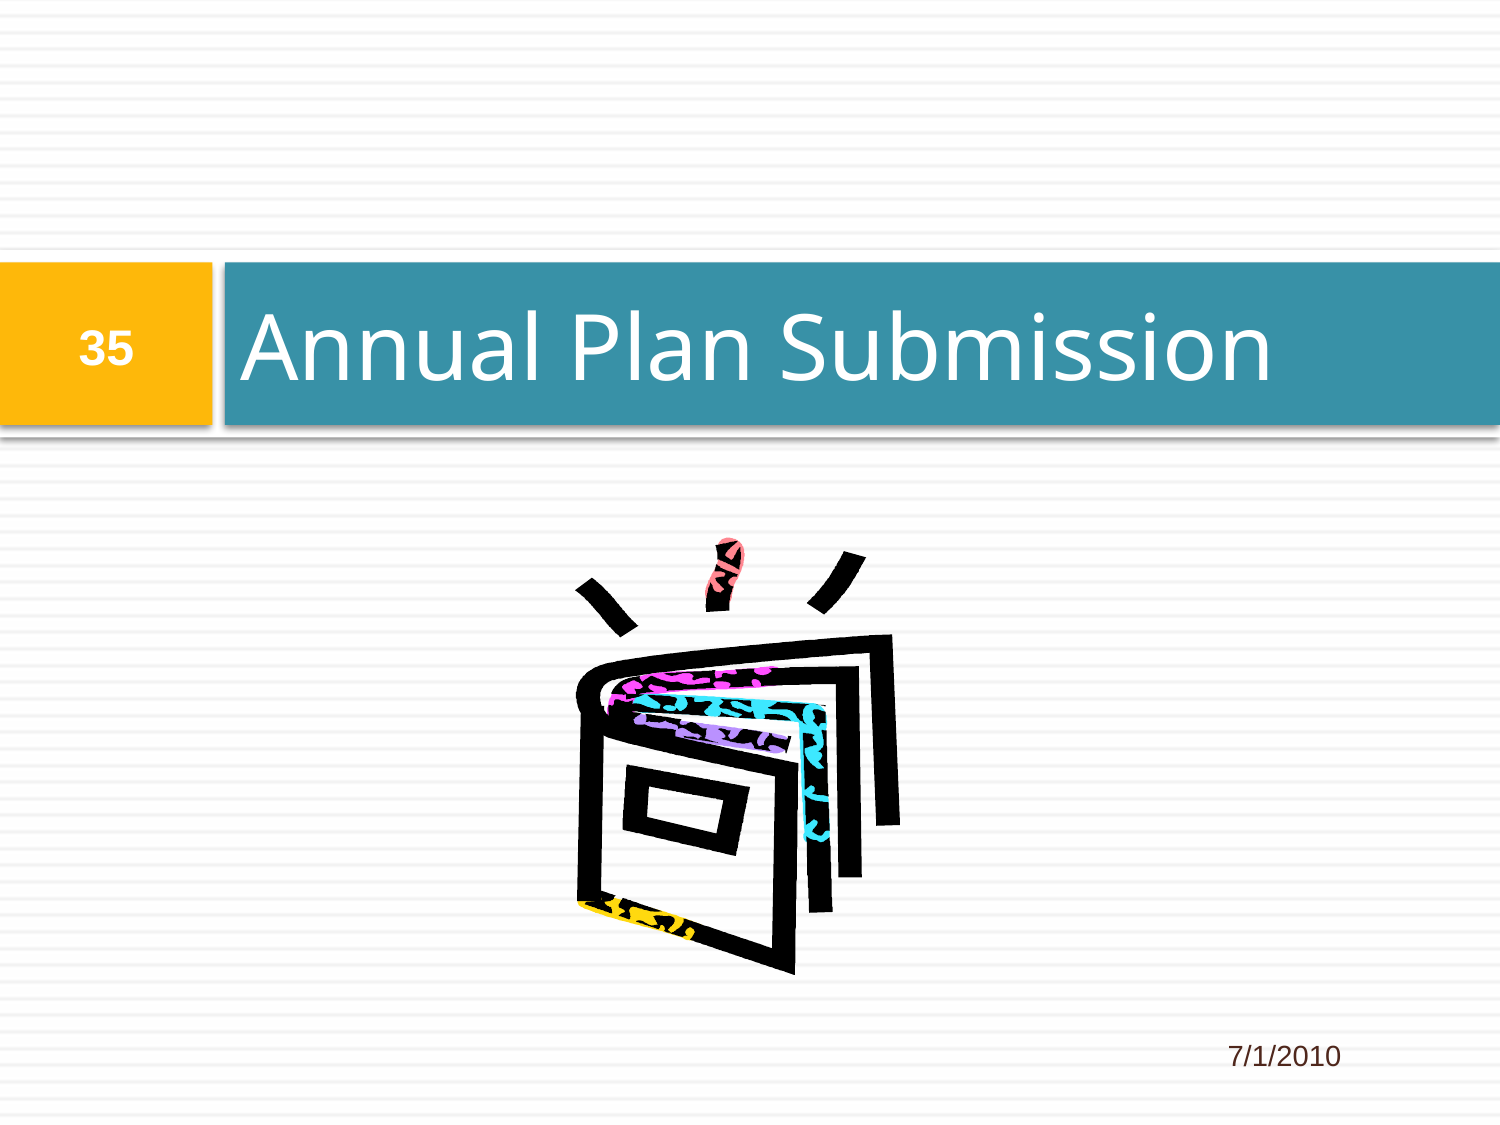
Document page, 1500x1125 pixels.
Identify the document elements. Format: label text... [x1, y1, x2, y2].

slide_number 35 [0, 287, 213, 403]
picture [574, 537, 901, 976]
title Annual Plan Submission [224, 262, 1476, 426]
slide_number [1212, 1025, 1438, 1085]
